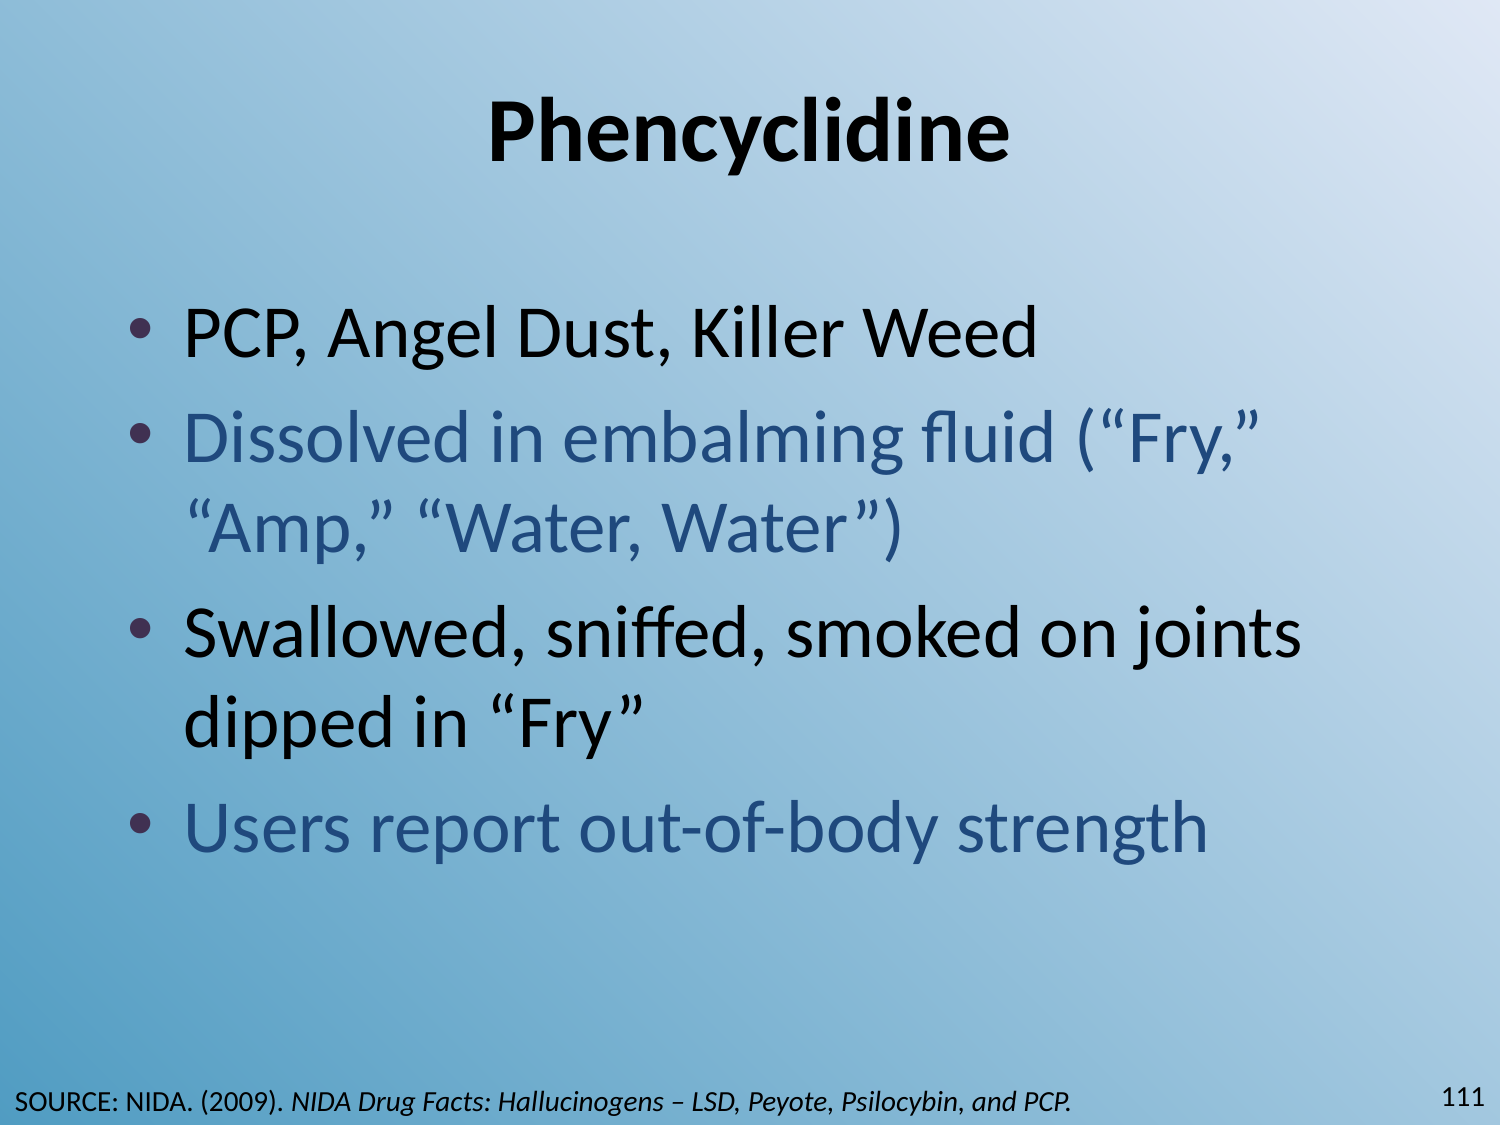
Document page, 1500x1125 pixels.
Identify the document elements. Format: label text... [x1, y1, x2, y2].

slide_number 111 [1149, 1065, 1500, 1125]
title Phencyclidine [112, 87, 1388, 163]
text_box SOURCE: NIDA. (2009). NIDA Drug Facts: Hallucinogens – LSD, Peyote, Psilocybin, and PCP. [0, 1074, 1149, 1125]
list PCP, Angel Dust, Killer Weed Dissolved in embalming fluid (“Fry,” “Amp,” “Water, Water”) Swallowed, sniffed, smoked on joints dipped in “Fry” Users report out-of-body strength [112, 275, 1388, 1050]
